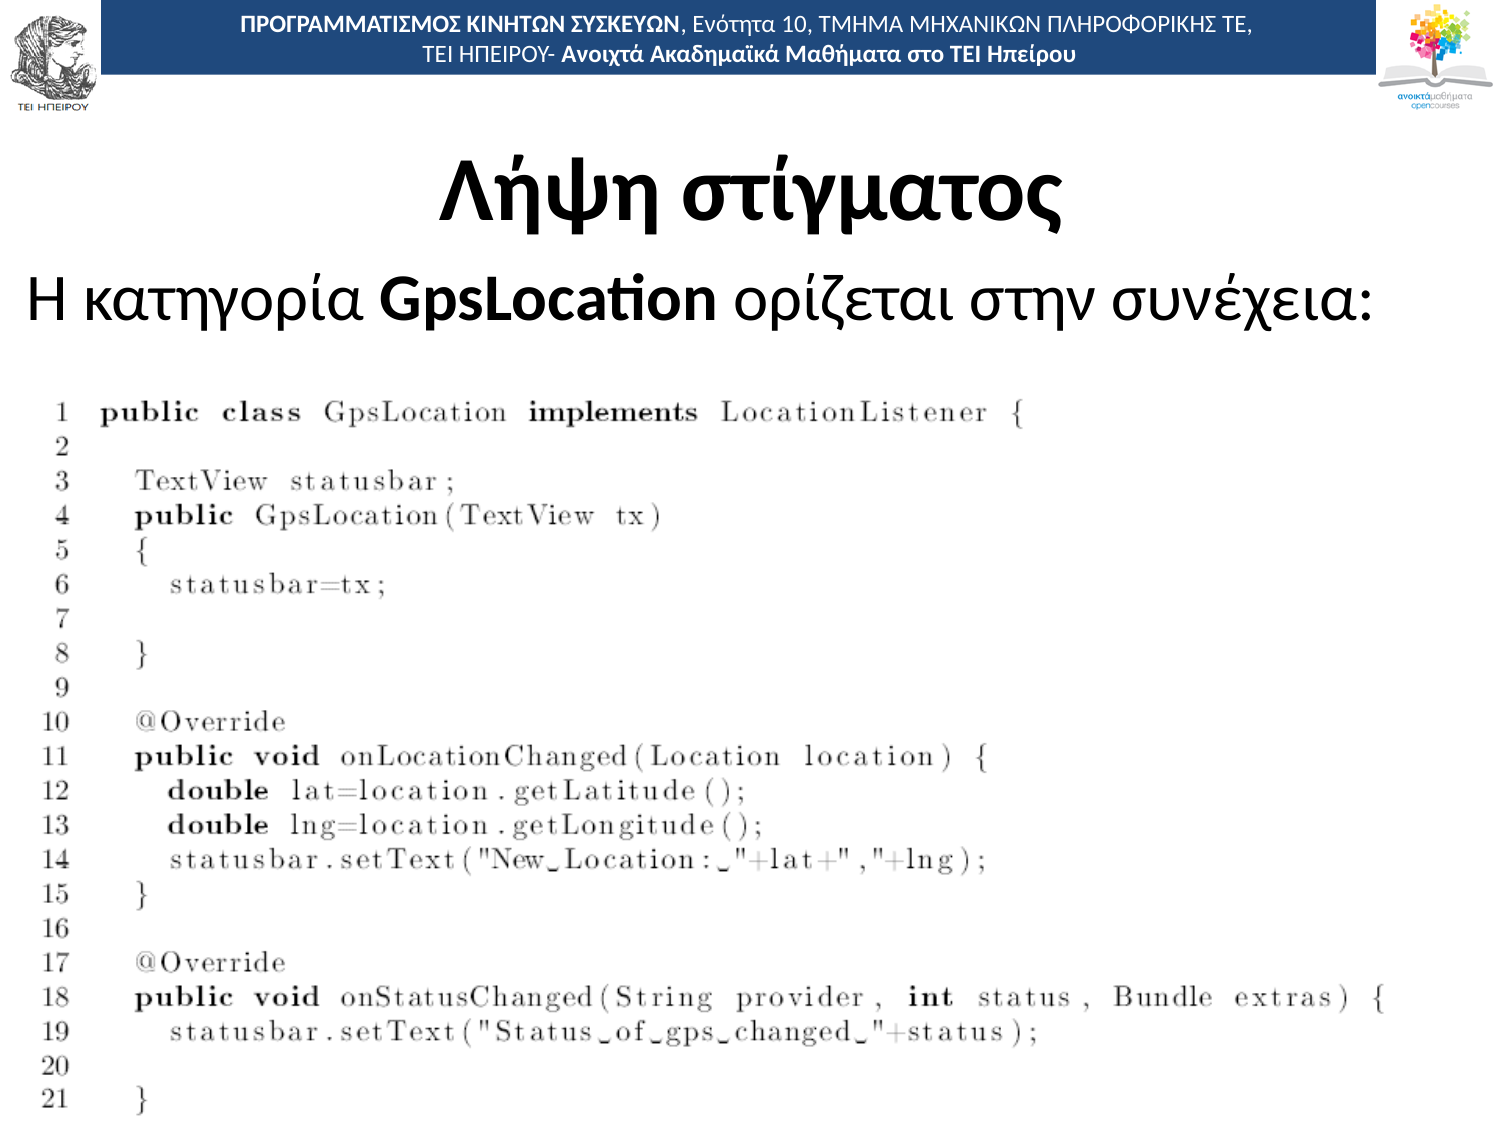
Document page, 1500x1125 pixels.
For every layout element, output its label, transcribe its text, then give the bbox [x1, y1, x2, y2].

text_box ΠΡΟΓΡΑΜΜΑΤΙΣΜΟΣ ΚΙΝΗΤΩΝ ΣΥΣΚΕΥΩΝ, Ενότητα 10, ΤΜΗΜΑ ΜΗΧΑΝΙΚΩΝ ΠΛΗΡΟΦΟΡΙΚΗΣ ΤΕ, ΤΕΙ ΗΠΕΙΡΟΥ- Ανοιχτά Ακαδημαϊκά Μαθήματα στο ΤΕΙ Ηπείρου [101, 0, 1373, 75]
title Λήψη στίγματος [76, 90, 1427, 246]
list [1375, 0, 1500, 114]
text_box Η κατηγορία GpsLocation ορίζεται στην συνέχεια: [11, 246, 1471, 343]
picture [34, 390, 1423, 1125]
picture [0, 0, 101, 114]
